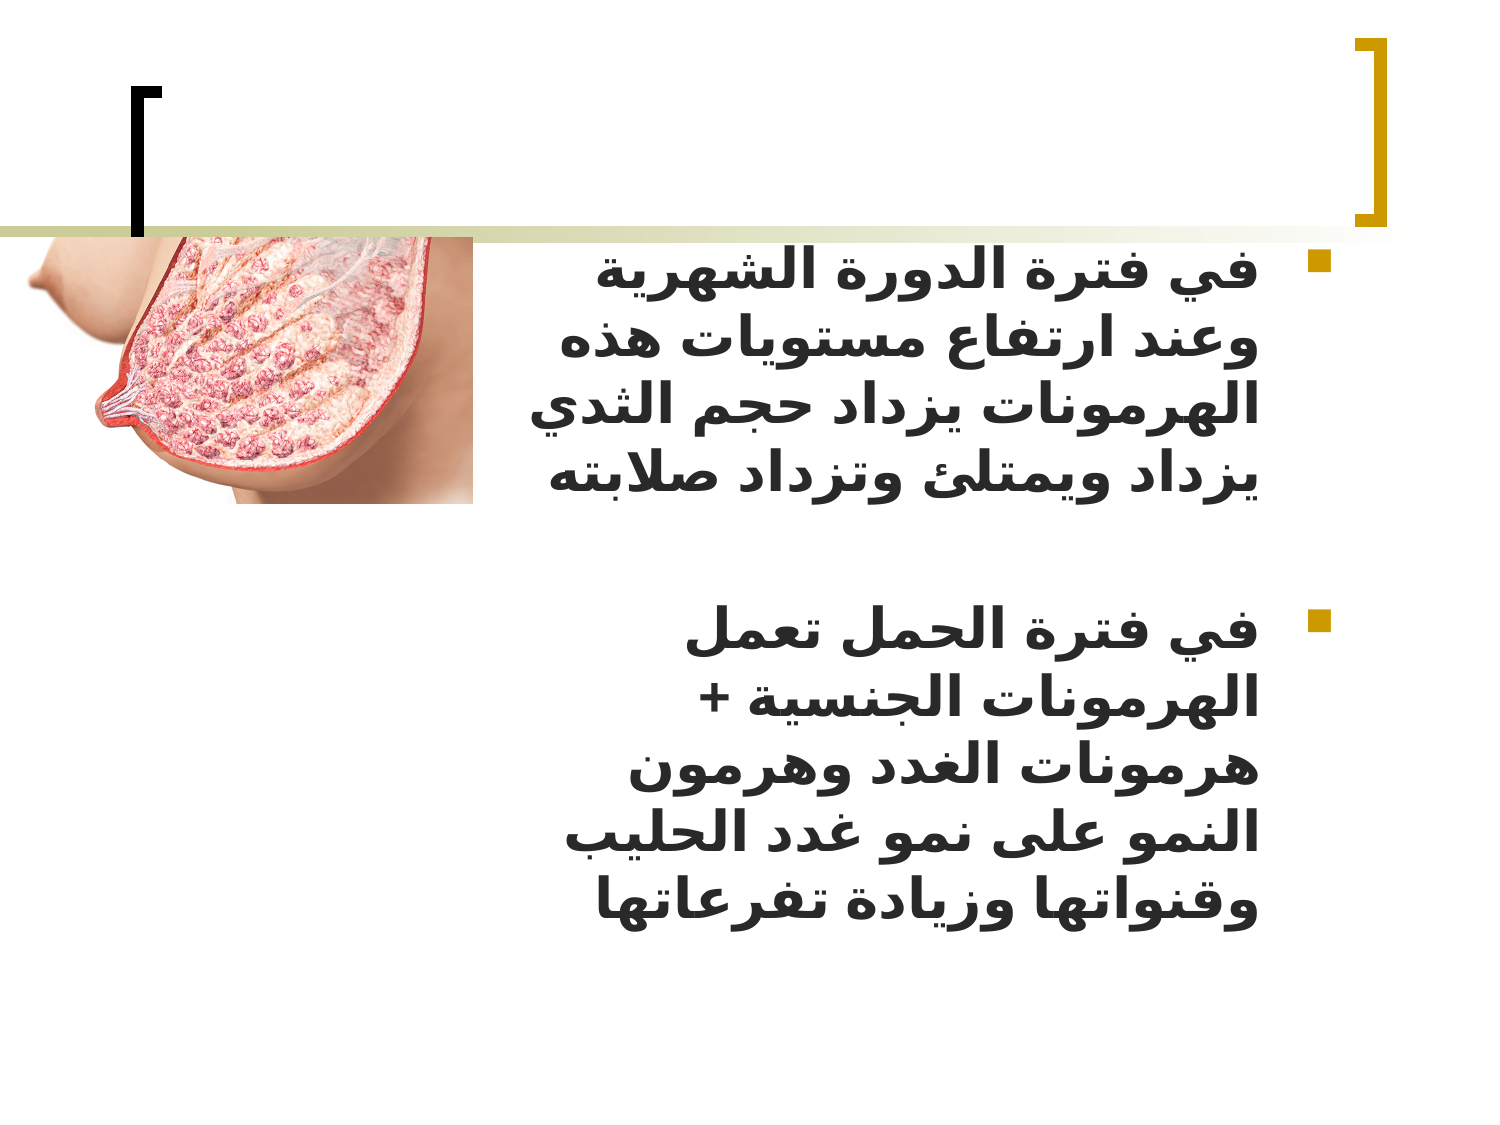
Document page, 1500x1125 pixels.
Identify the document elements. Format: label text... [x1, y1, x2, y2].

picture [0, 237, 473, 504]
list في فترة الدورة الشهرية وعند ارتفاع مستويات هذه الهرمونات يزداد حجم الثدي يزداد ويمتلئ وتزداد صلابته في فترة الحمل تعمل الهرمونات الجنسية + هرمونات الغدد وهرمون النمو على نمو غدد الحليب وقنواتها وزيادة تفرعاتها [487, 224, 1351, 1001]
